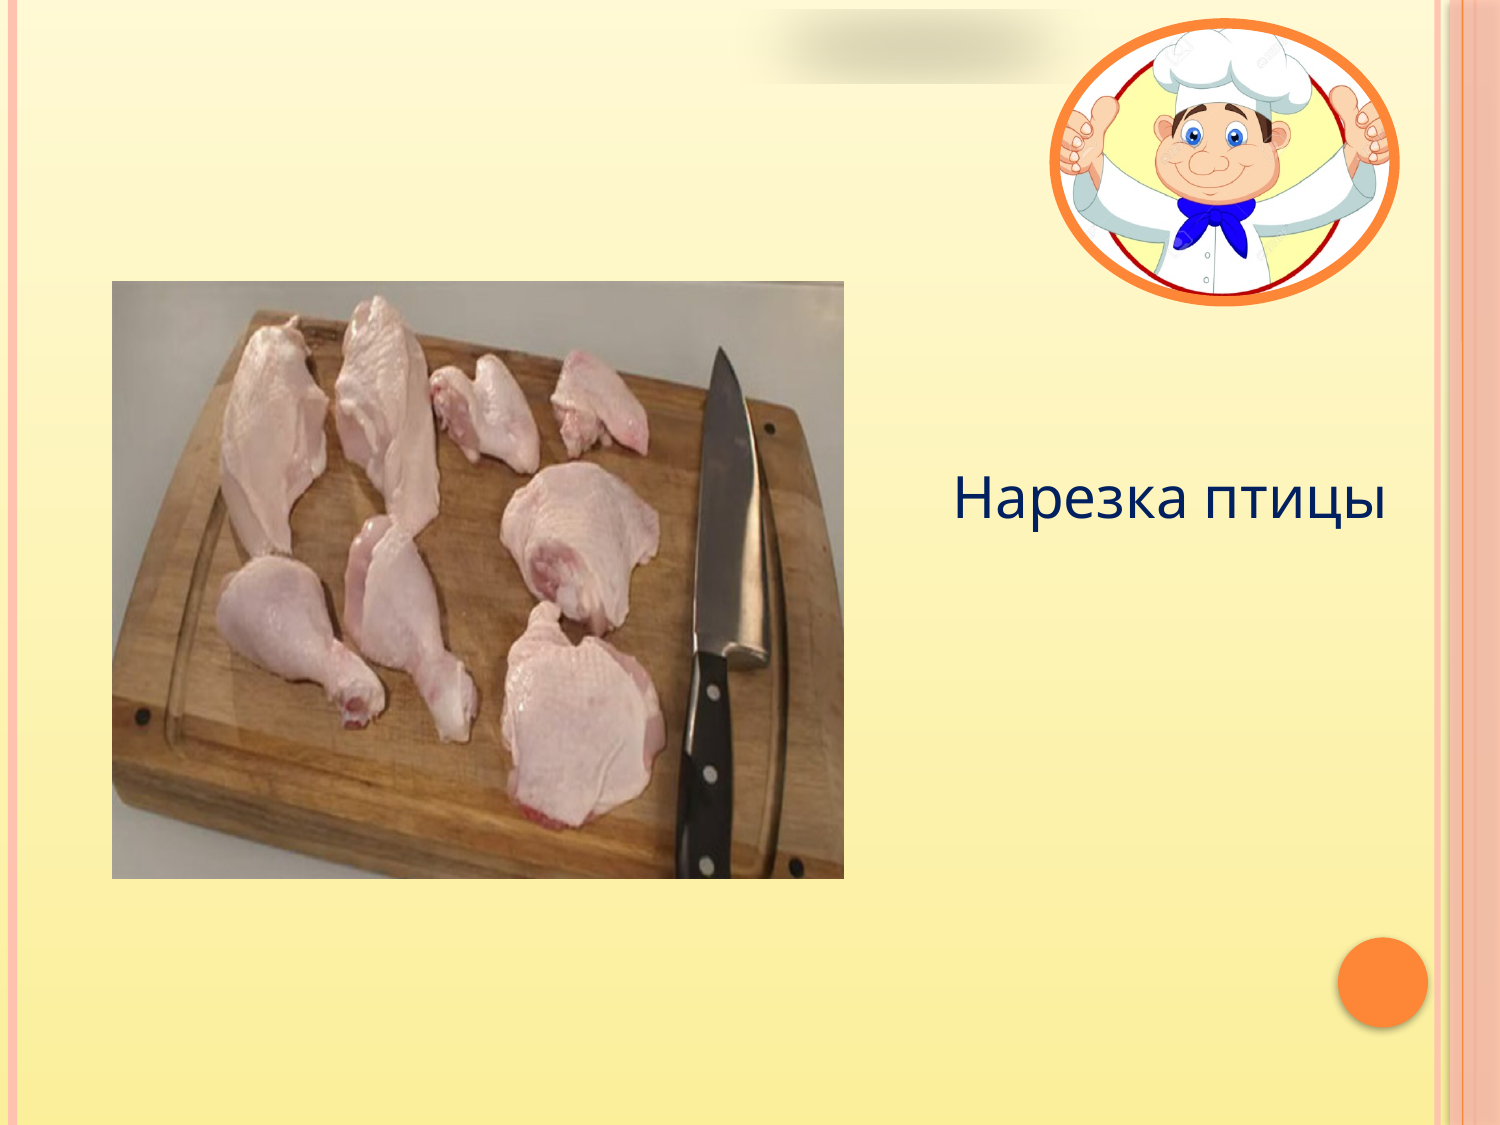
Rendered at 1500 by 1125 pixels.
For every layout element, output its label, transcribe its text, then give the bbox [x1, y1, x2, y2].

text_box Нарезка птицы [937, 452, 1430, 538]
picture [1054, 22, 1396, 302]
picture [111, 280, 845, 880]
